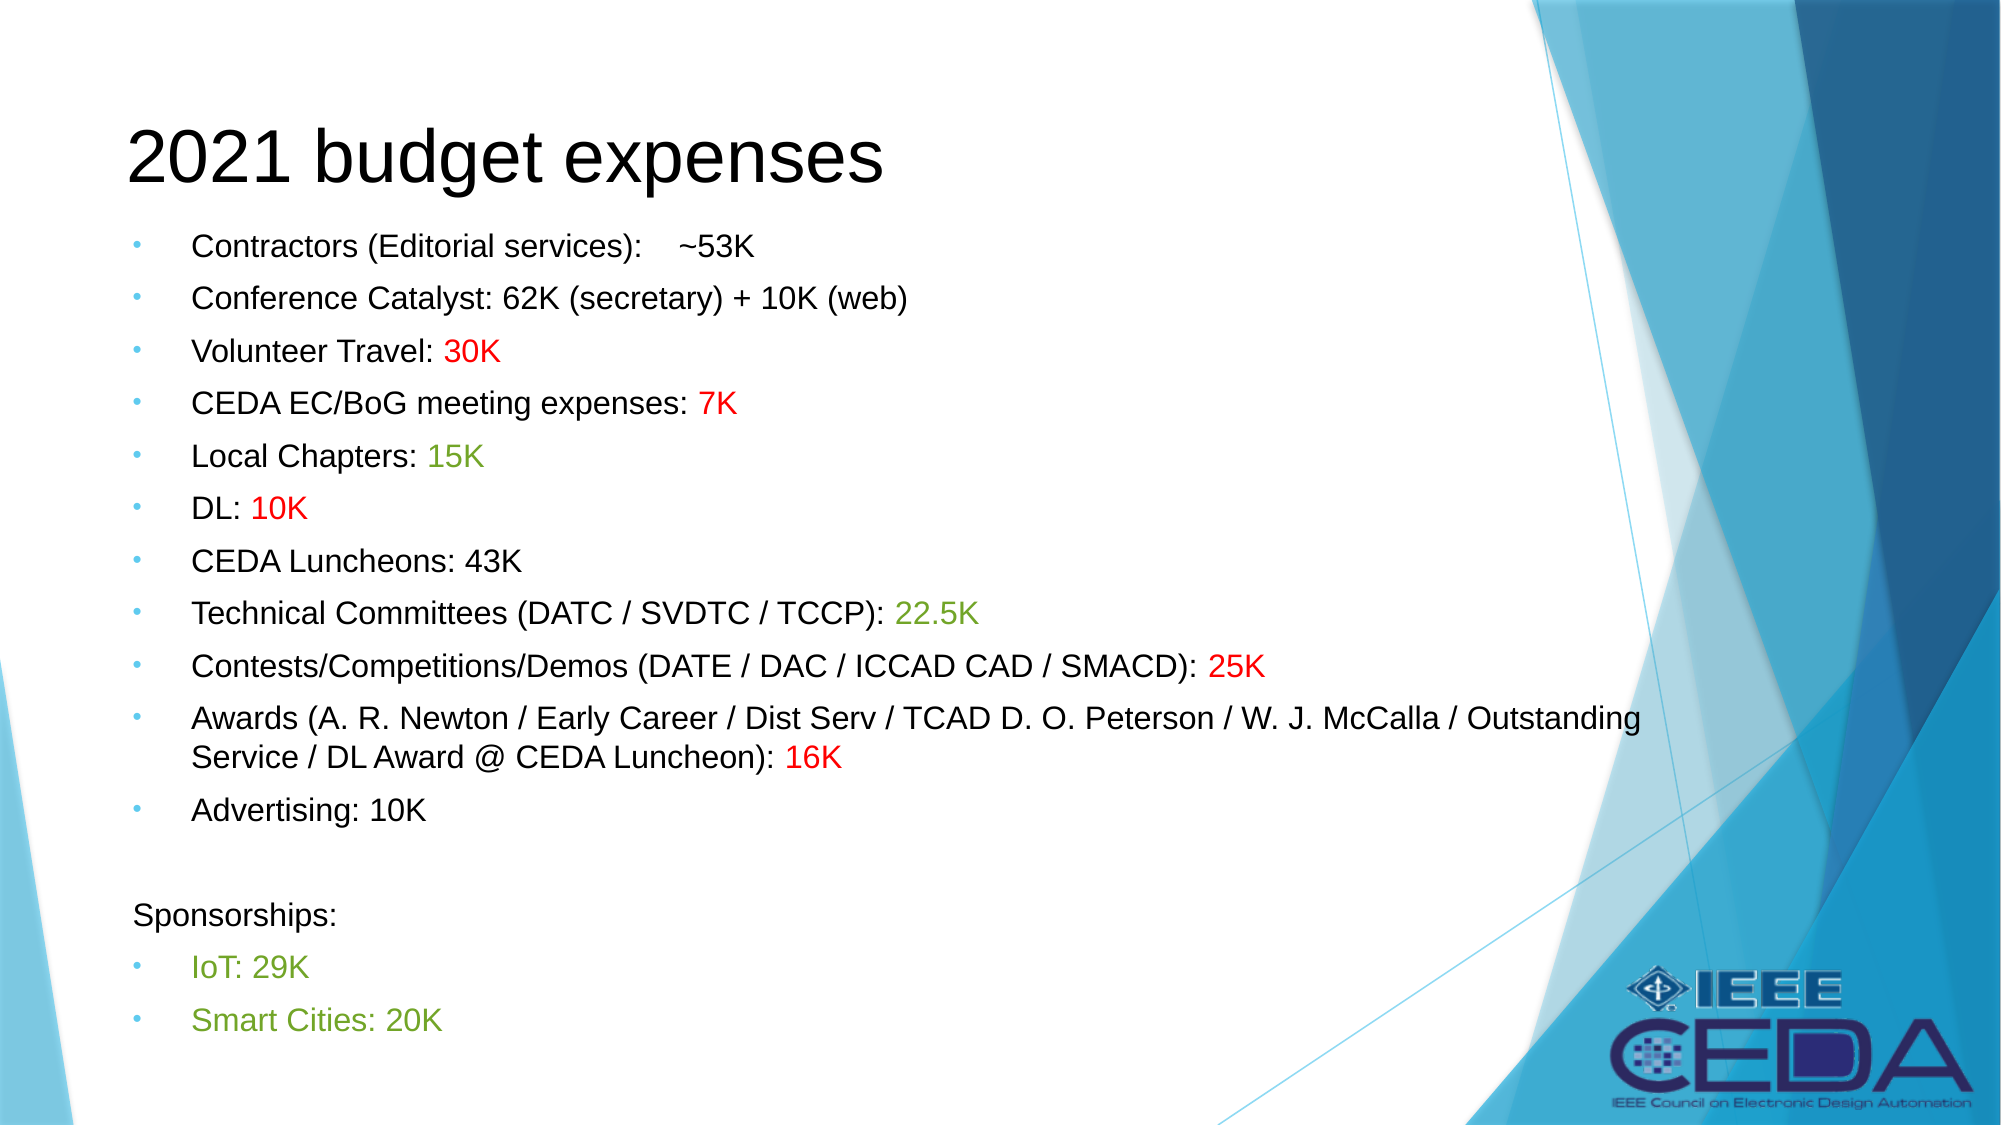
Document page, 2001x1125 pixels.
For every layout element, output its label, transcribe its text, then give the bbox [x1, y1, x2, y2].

title 2021 budget expenses [111, 99, 1522, 218]
picture [1609, 965, 1975, 1110]
list Contractors (Editorial services): ~53K Conference Catalyst: 62K (secretary) + 10K (web) Volunteer Travel: 30K CEDA EC/BoG meeting expenses: 7K Local Chapters: 15K DL: 10K CEDA Luncheons: 43K Technical Committees (DATC / SVDTC / TCCP): 22.5K Contests/Competitions/Demos (DATE / DAC / ICCAD CAD / SMACD): 25K Awards (A. R. Newton / Early Career / Dist Serv / TCAD D. O. Peterson / W. J. McCalla / Outstanding Service / DL Award @ CEDA Luncheon): 16K Advertising: 10K Sponsorships: IoT: 29K Smart Cities: 20K [117, 217, 1761, 1054]
